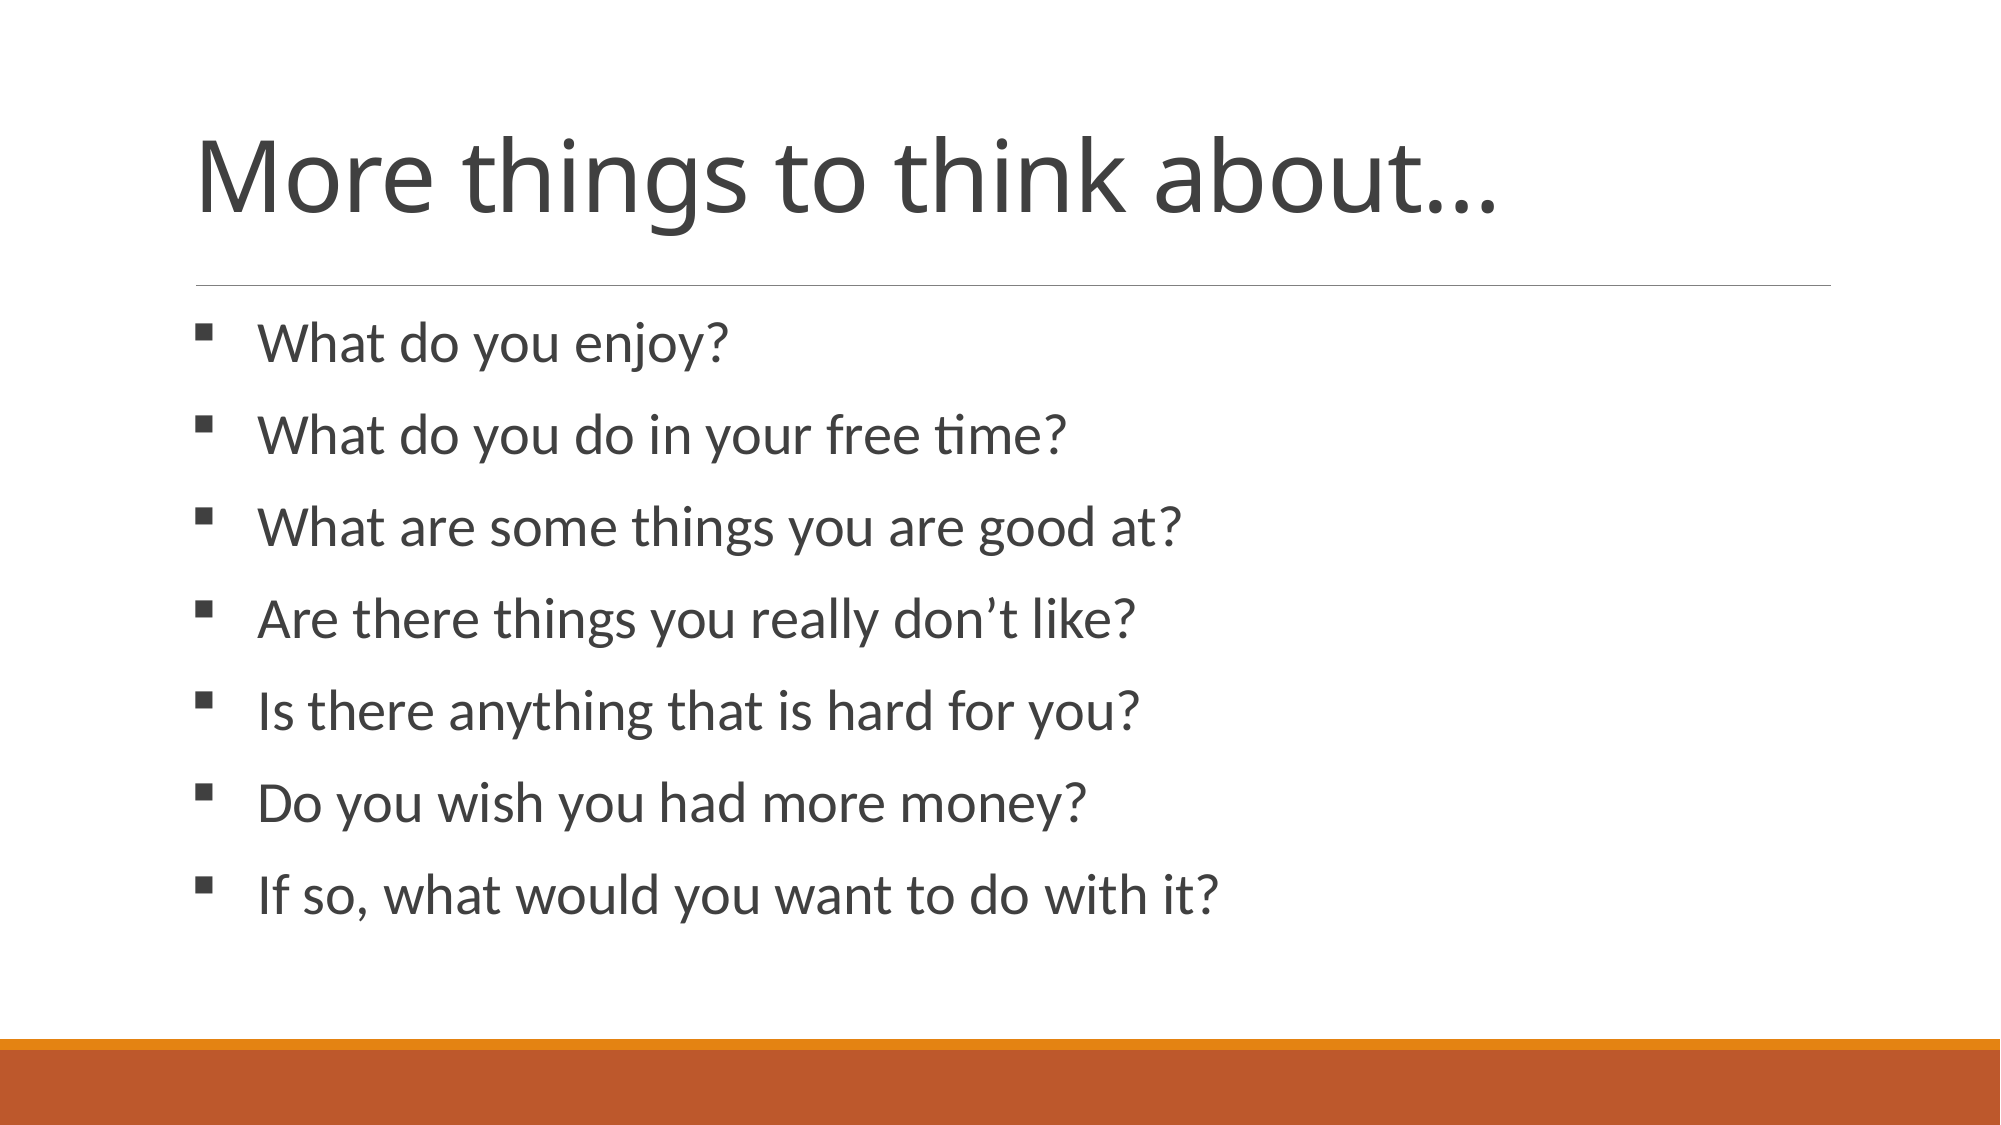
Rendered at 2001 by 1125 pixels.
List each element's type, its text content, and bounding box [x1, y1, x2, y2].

title More things to think about… [178, 18, 1829, 241]
list What do you enjoy? What do you do in your free time? What are some things you are good at? Are there things you really don’t like? Is there anything that is hard for you? Do you wish you had more money? If so, what would you want to do with it? [190, 304, 1826, 1022]
